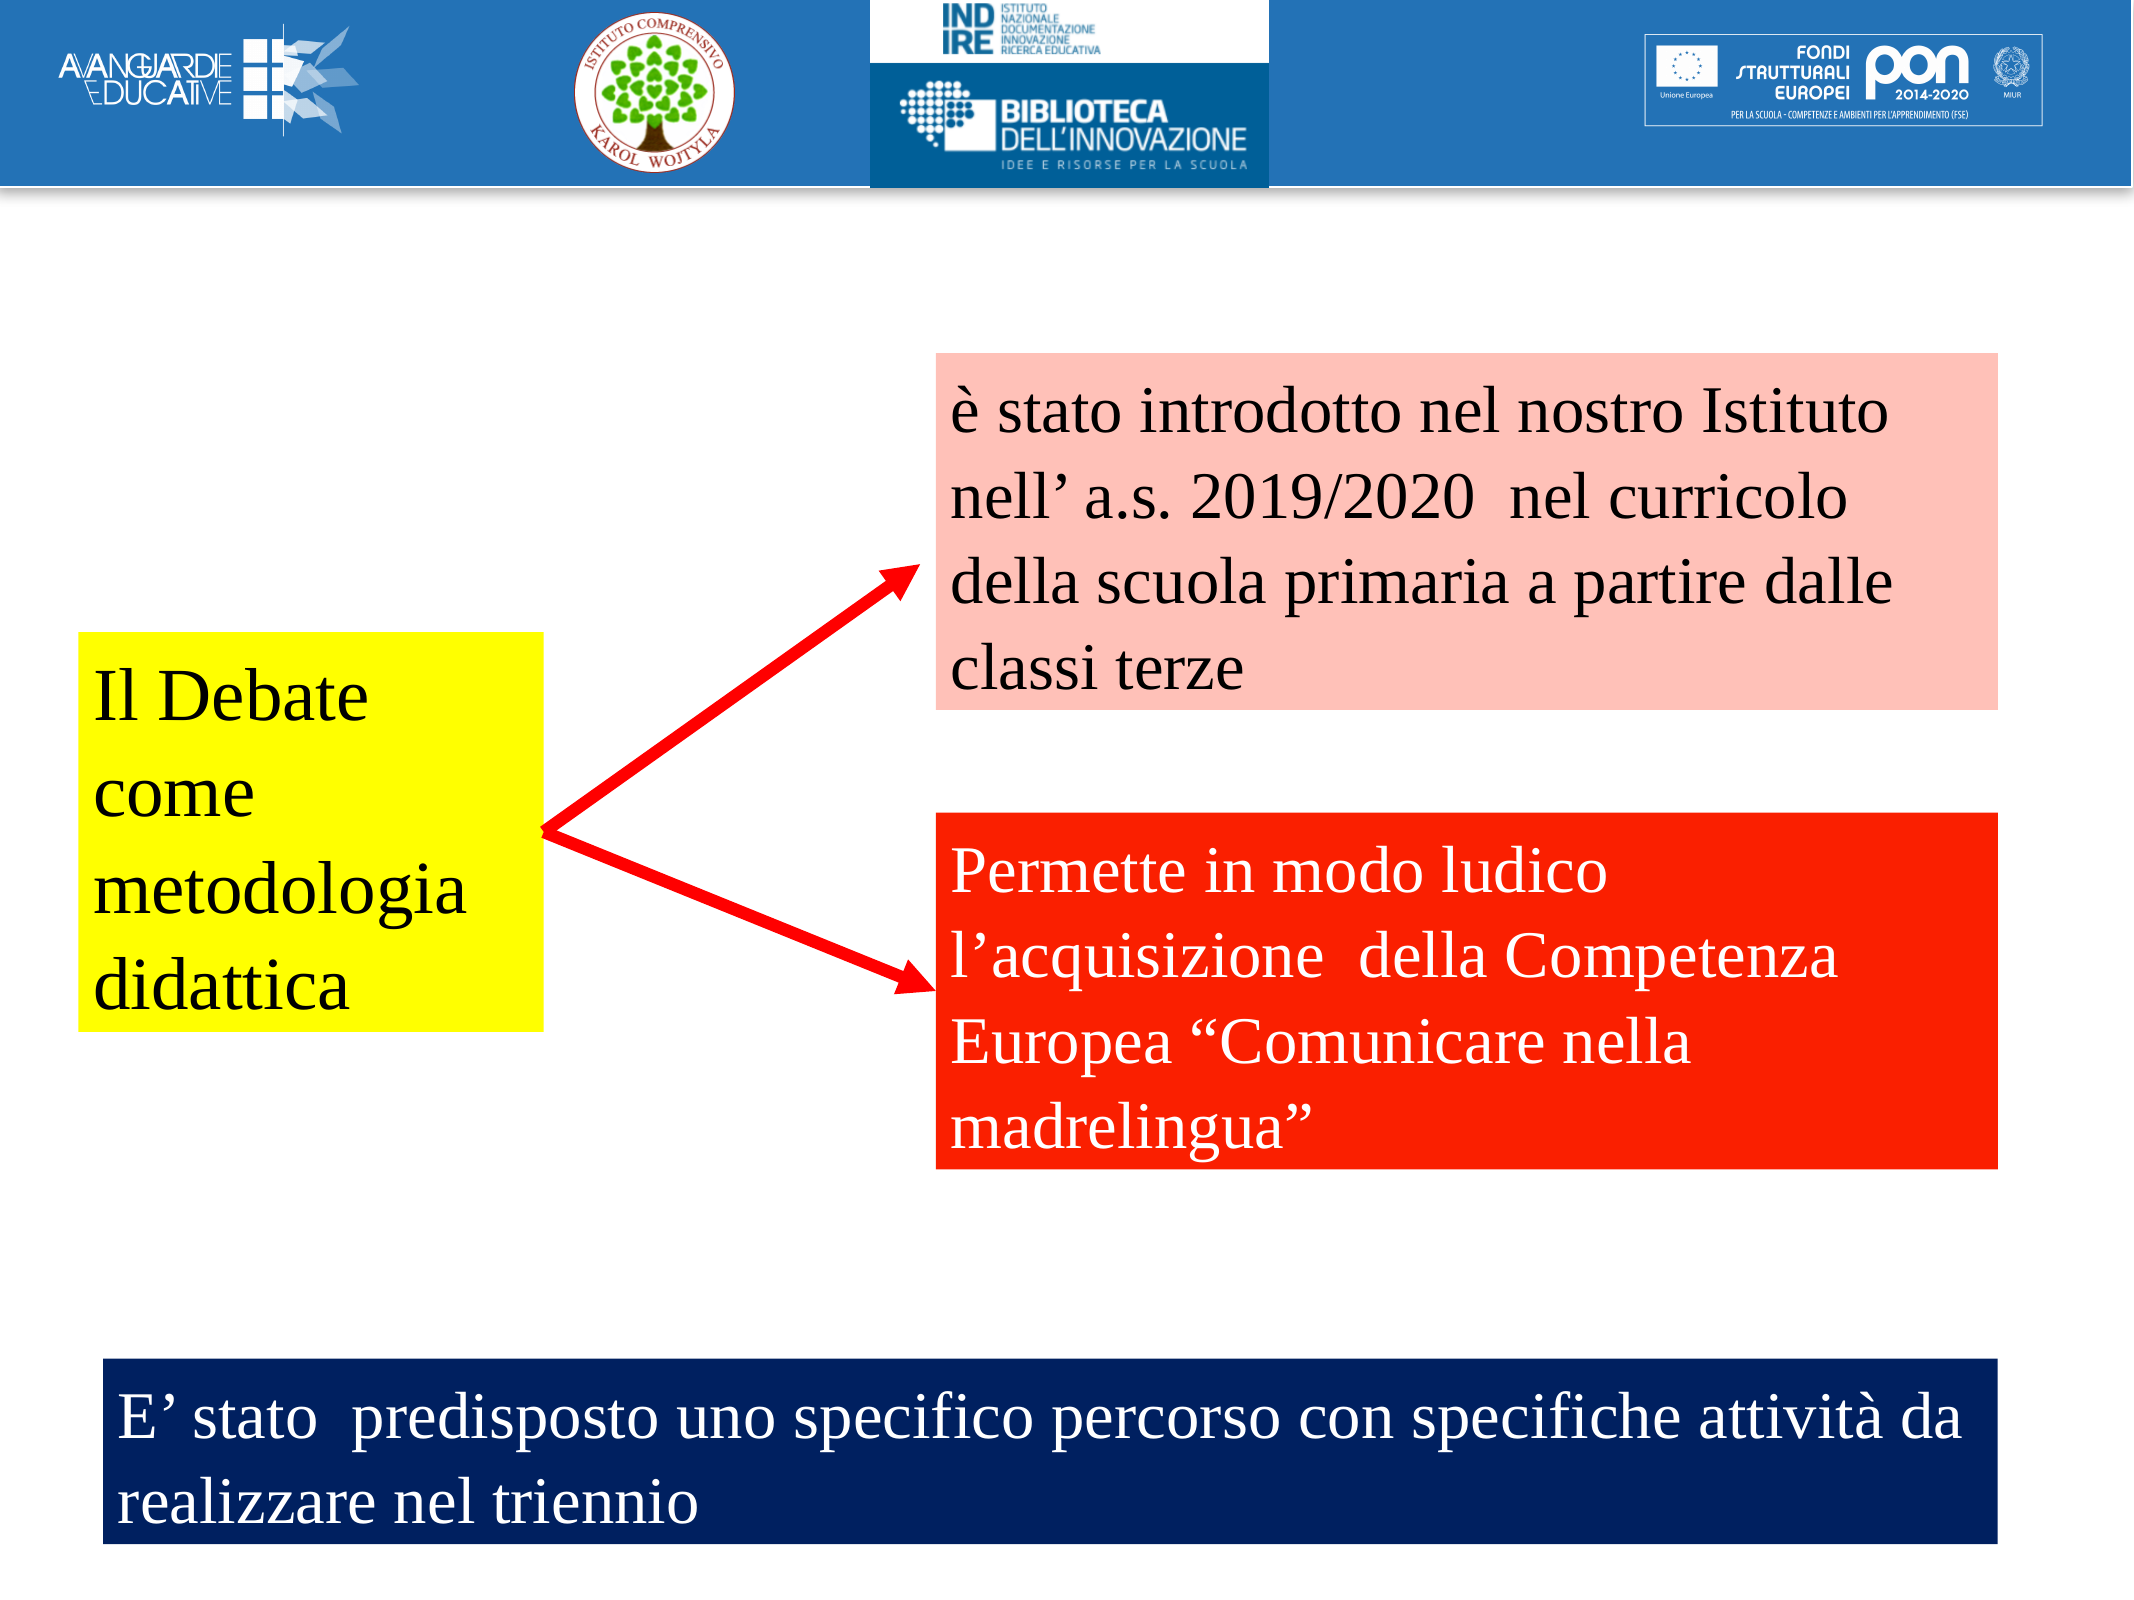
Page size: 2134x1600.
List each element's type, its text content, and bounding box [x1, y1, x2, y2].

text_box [543, 563, 921, 833]
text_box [543, 833, 937, 994]
text_box è stato introdotto nel nostro Istituto nell’ a.s. 2019/2020 nel curricolo della scuola primaria a partire dalle classi terze [935, 353, 1998, 710]
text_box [1269, 0, 2132, 188]
text_box Il Debate come metodologia didattica [78, 632, 544, 1032]
picture [870, 0, 1269, 188]
text_box E’ stato predisposto uno specifico percorso con specifiche attività da realizzare nel triennio [103, 1358, 1998, 1545]
text_box Permette in modo ludico l’acquisizione della Competenza Europea “Comunicare nella madrelingua” [935, 812, 1998, 1170]
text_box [0, 0, 870, 188]
